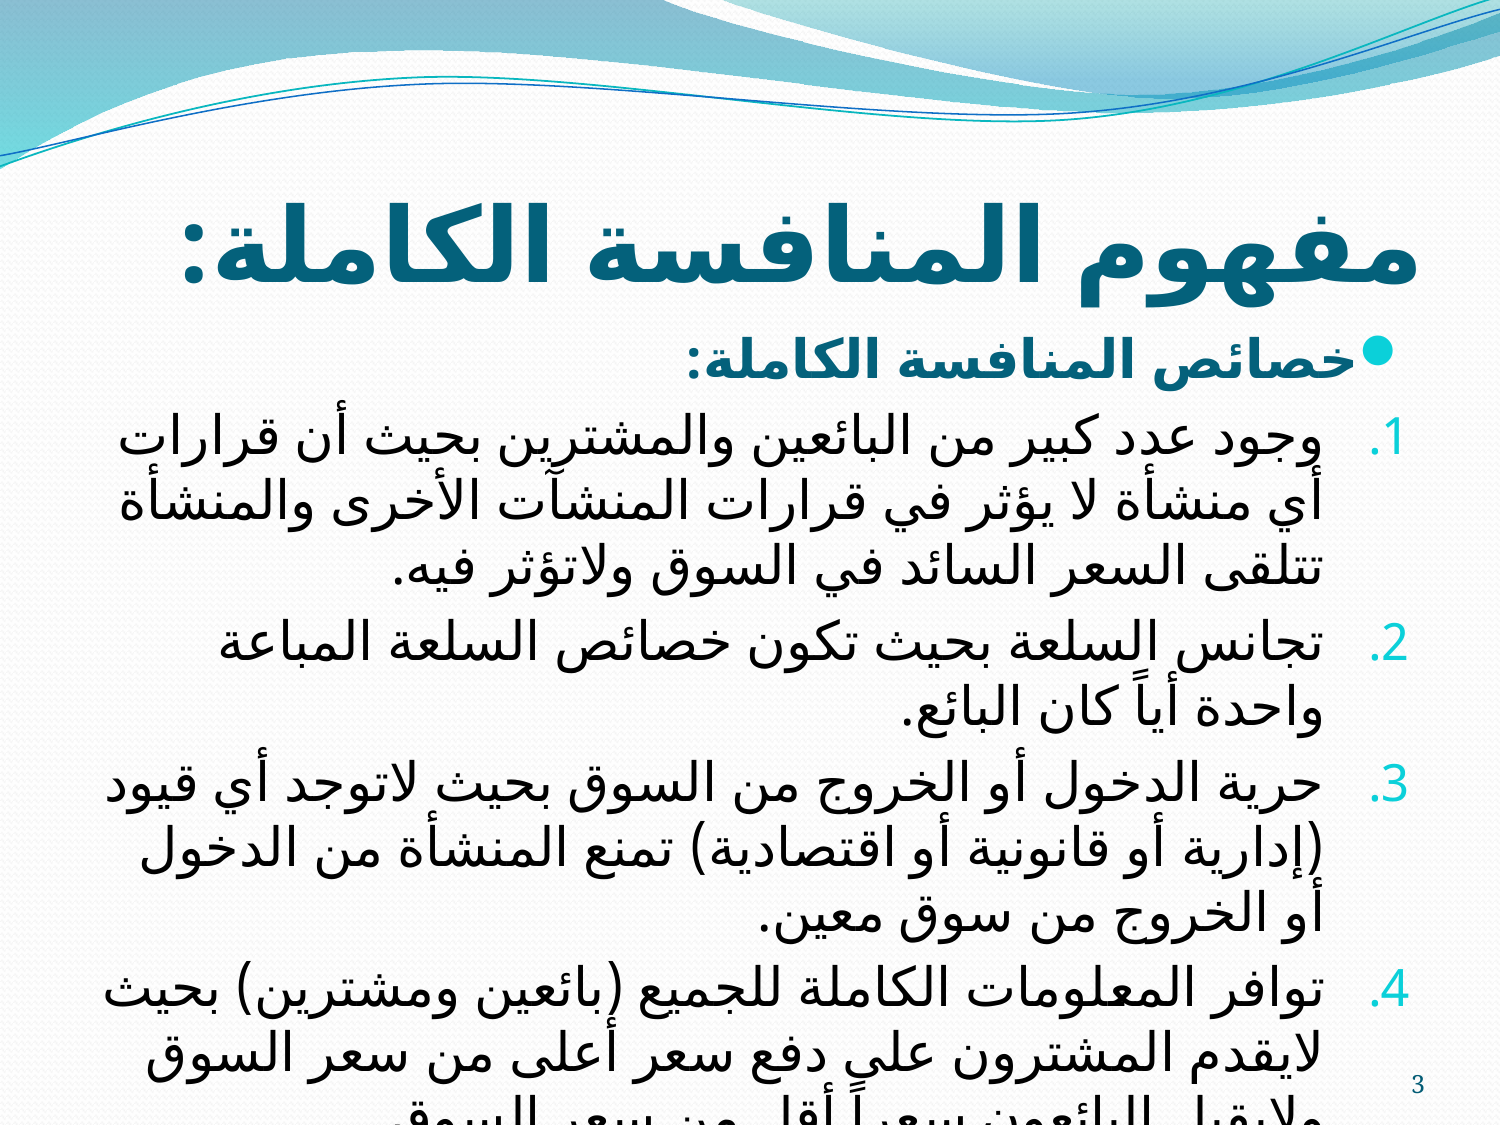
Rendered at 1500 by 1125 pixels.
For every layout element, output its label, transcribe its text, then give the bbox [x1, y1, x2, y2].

slide_number 3 [1299, 1042, 1425, 1103]
list خصائص المنافسة الكاملة: وجود عدد كبير من البائعين والمشترين بحيث أن قرارات أي منشأة لا يؤثر في قرارات المنشآت الأخرى والمنشأة تتلقى السعر السائد في السوق ولاتؤثر فيه. تجانس السلعة بحيث تكون خصائص السلعة المباعة واحدة أياً كان البائع. حرية الدخول أو الخروج من السوق بحيث لاتوجد أي قيود (إدارية أو قانونية أو اقتصادية) تمنع المنشأة من الدخول أو الخروج من سوق معين. توافر المعلومات الكاملة للجميع (بائعين ومشترين) بحيث لايقدم المشترون على دفع سعر أعلى من سعر السوق ولايقبل البائعون سعراً أقل من سعر السوق. [75, 317, 1425, 1038]
title مفهوم المنافسة الكاملة: [75, 115, 1425, 303]
